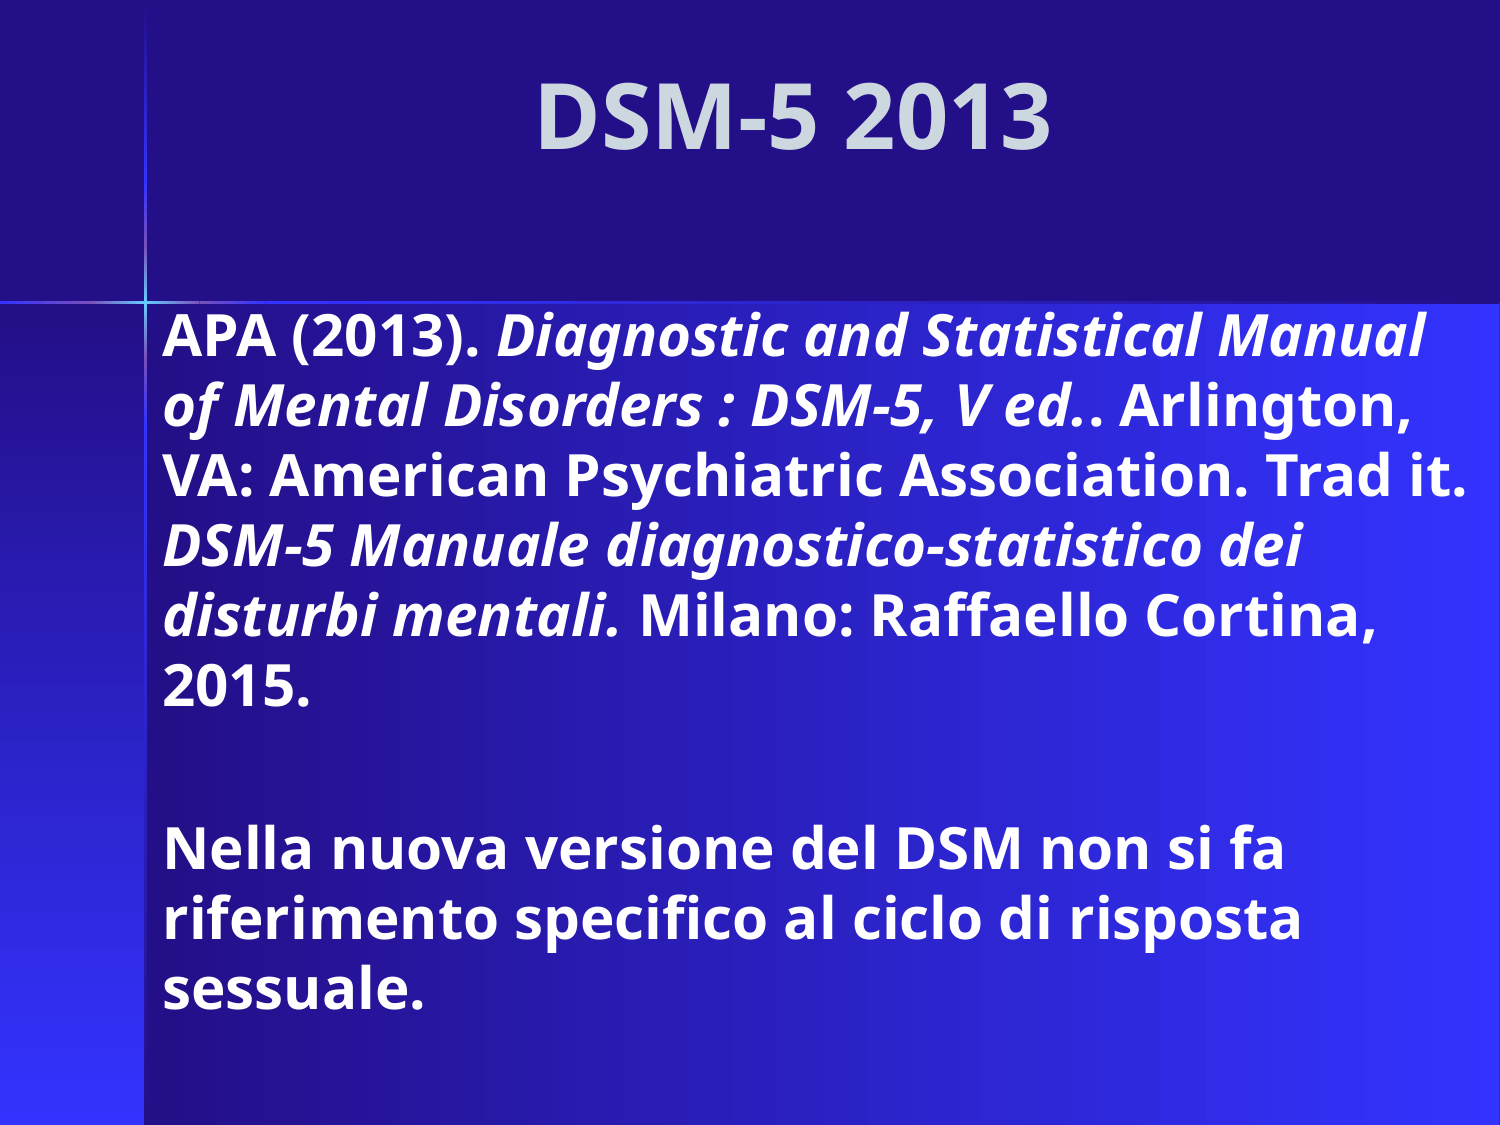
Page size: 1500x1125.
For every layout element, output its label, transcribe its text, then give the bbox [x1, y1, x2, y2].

title DSM-5 2013 [174, 50, 1413, 285]
list APA (2013). Diagnostic and Statistical Manual of Mental Disorders : DSM-5, V ed.. Arlington, VA: American Psychiatric Association. Trad it. DSM-5 Manuale diagnostico-statistico dei disturbi mentali. Milano: Raffaello Cortina, 2015. Nella nuova versione del DSM non si fa riferimento specifico al ciclo di risposta sessuale. [147, 290, 1500, 1000]
